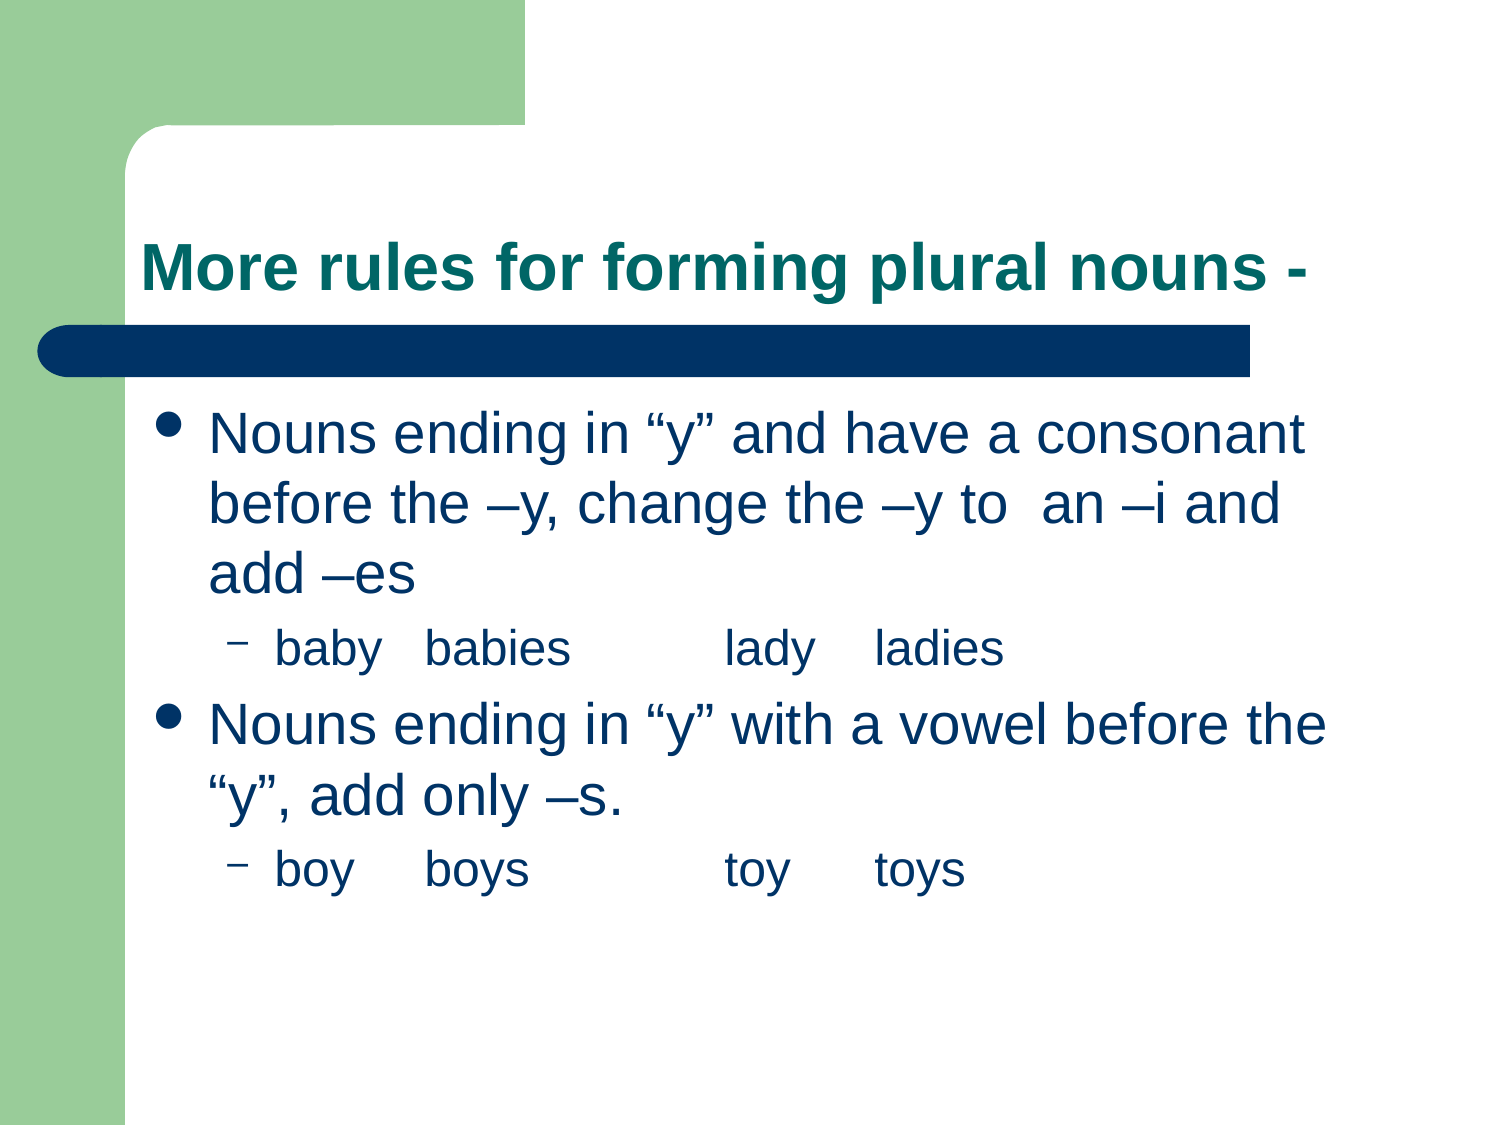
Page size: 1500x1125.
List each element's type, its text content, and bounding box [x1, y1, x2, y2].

list Nouns ending in “y” and have a consonant before the –y, change the –y to an –i and add –es baby babies lady ladies Nouns ending in “y” with a vowel before the “y”, add only –s. boy boys toy toys [137, 387, 1400, 999]
title More rules for forming plural nouns - [125, 125, 1425, 313]
